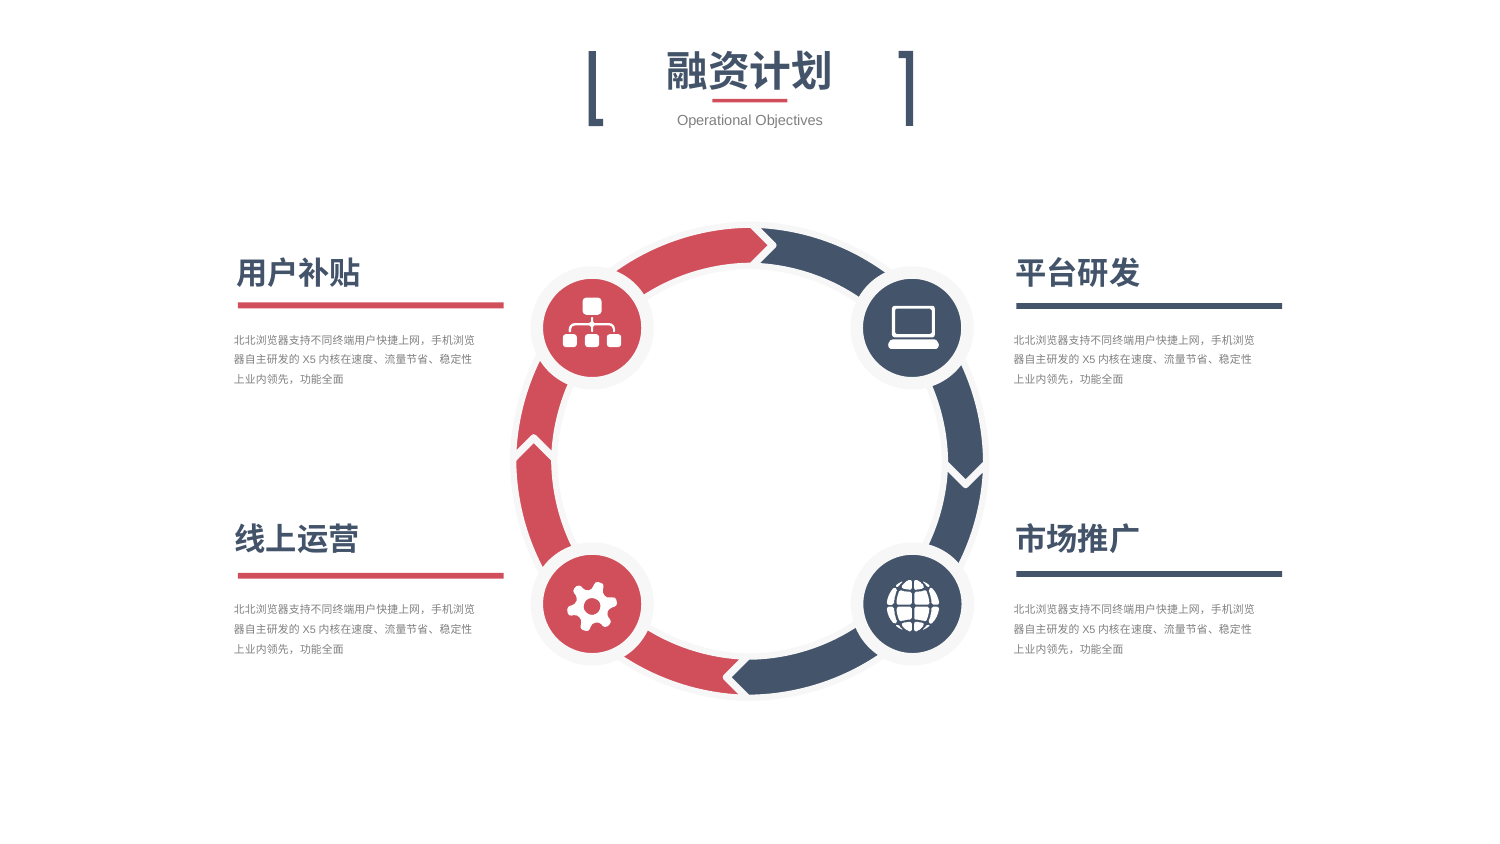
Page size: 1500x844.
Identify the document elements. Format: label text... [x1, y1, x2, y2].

text_box 市场推广 [1000, 512, 1234, 565]
text_box [236, 571, 506, 581]
text_box [615, 623, 749, 700]
text_box Operational Objectives [575, 94, 925, 136]
text_box 融资计划 [575, 37, 925, 94]
text_box [510, 351, 574, 460]
text_box 用户补贴 [221, 245, 454, 298]
text_box 北北浏览器支持不同终端用户快捷上网，手机浏览器自主研发的X5内核在速度、流量节省、稳定性上业内领先，功能全面 [998, 589, 1274, 663]
text_box [534, 546, 650, 662]
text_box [886, 579, 940, 632]
text_box [567, 582, 617, 631]
text_box [753, 222, 895, 304]
text_box [534, 270, 650, 386]
text_box [925, 356, 989, 481]
text_box [921, 462, 989, 571]
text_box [588, 50, 914, 127]
text_box [511, 441, 579, 575]
text_box 北北浏览器支持不同终端用户快捷上网，手机浏览器自主研发的X5内核在速度、流量节省、稳定性上业内领先，功能全面 [998, 319, 1274, 394]
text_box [887, 305, 940, 350]
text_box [562, 297, 622, 348]
text_box [730, 620, 886, 700]
text_box [236, 300, 506, 310]
text_box 线上运营 [219, 512, 453, 565]
text_box [854, 270, 970, 386]
text_box [1014, 569, 1284, 579]
text_box [854, 546, 970, 662]
text_box 北北浏览器支持不同终端用户快捷上网，手机浏览器自主研发的X5内核在速度、流量节省、稳定性上业内领先，功能全面 [219, 589, 495, 663]
text_box [1014, 301, 1284, 311]
text_box [606, 222, 775, 301]
text_box 北北浏览器支持不同终端用户快捷上网，手机浏览器自主研发的X5内核在速度、流量节省、稳定性上业内领先，功能全面 [219, 319, 495, 394]
text_box 平台研发 [1000, 245, 1234, 298]
